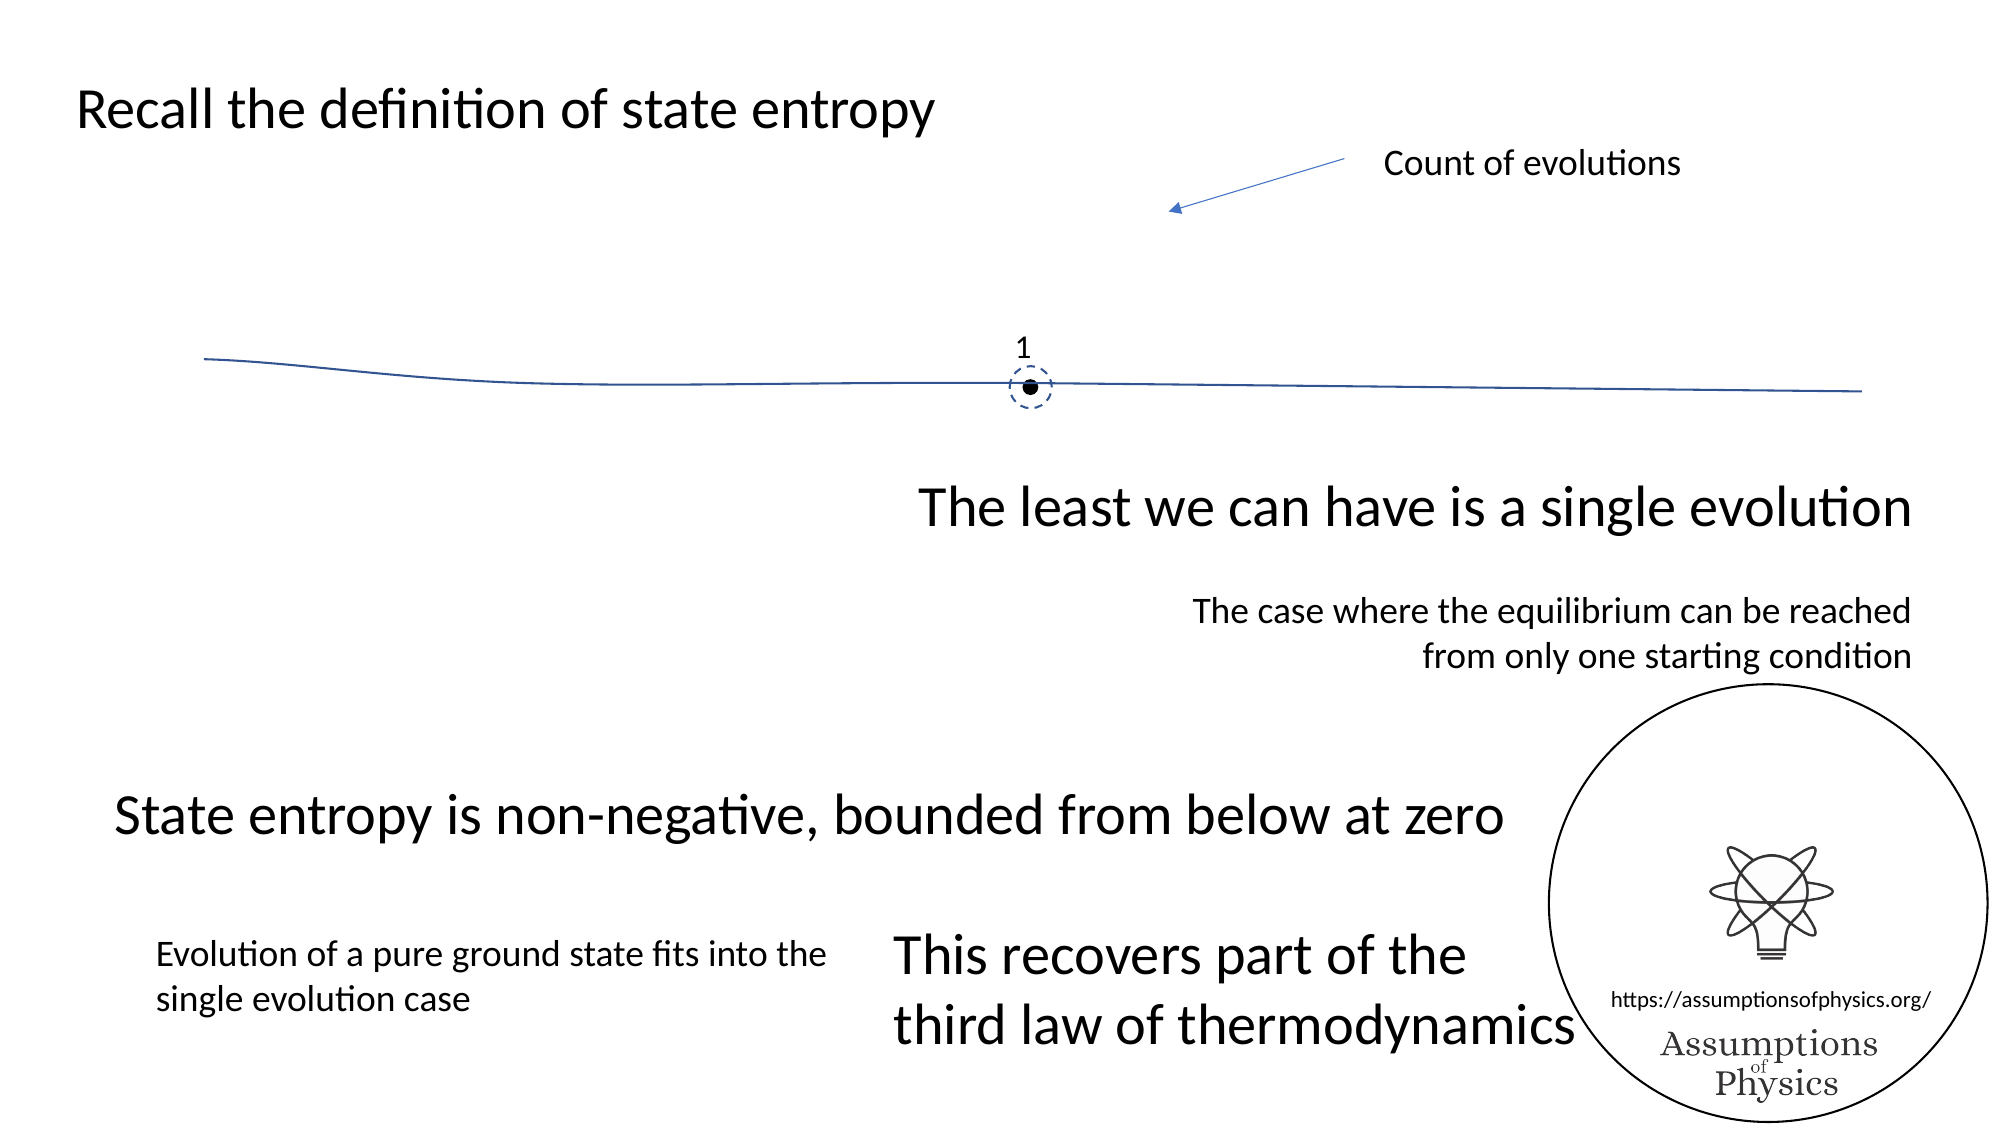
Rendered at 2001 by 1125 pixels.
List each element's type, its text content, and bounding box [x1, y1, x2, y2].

text_box The least we can have is a single evolution [585, 460, 1928, 546]
text_box The case where the equilibrium can be reached from only one starting condition [1103, 578, 1928, 683]
text_box This recovers part of the third law of thermodynamics [879, 908, 1592, 1064]
text_box Recall the definition of state entropy [61, 62, 1404, 148]
text_box [203, 358, 1862, 393]
picture [1709, 846, 1834, 960]
picture [1660, 1029, 1877, 1103]
text_box Evolution of a pure ground state fits into the single evolution case [141, 921, 871, 1027]
text_box Count of evolutions [1369, 130, 1697, 191]
text_box [1022, 385, 1039, 396]
text_box [1008, 384, 1053, 409]
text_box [1168, 158, 1345, 212]
text_box State entropy is non-negative, bounded from below at zero [99, 768, 1565, 854]
text_box [1013, 365, 1048, 375]
